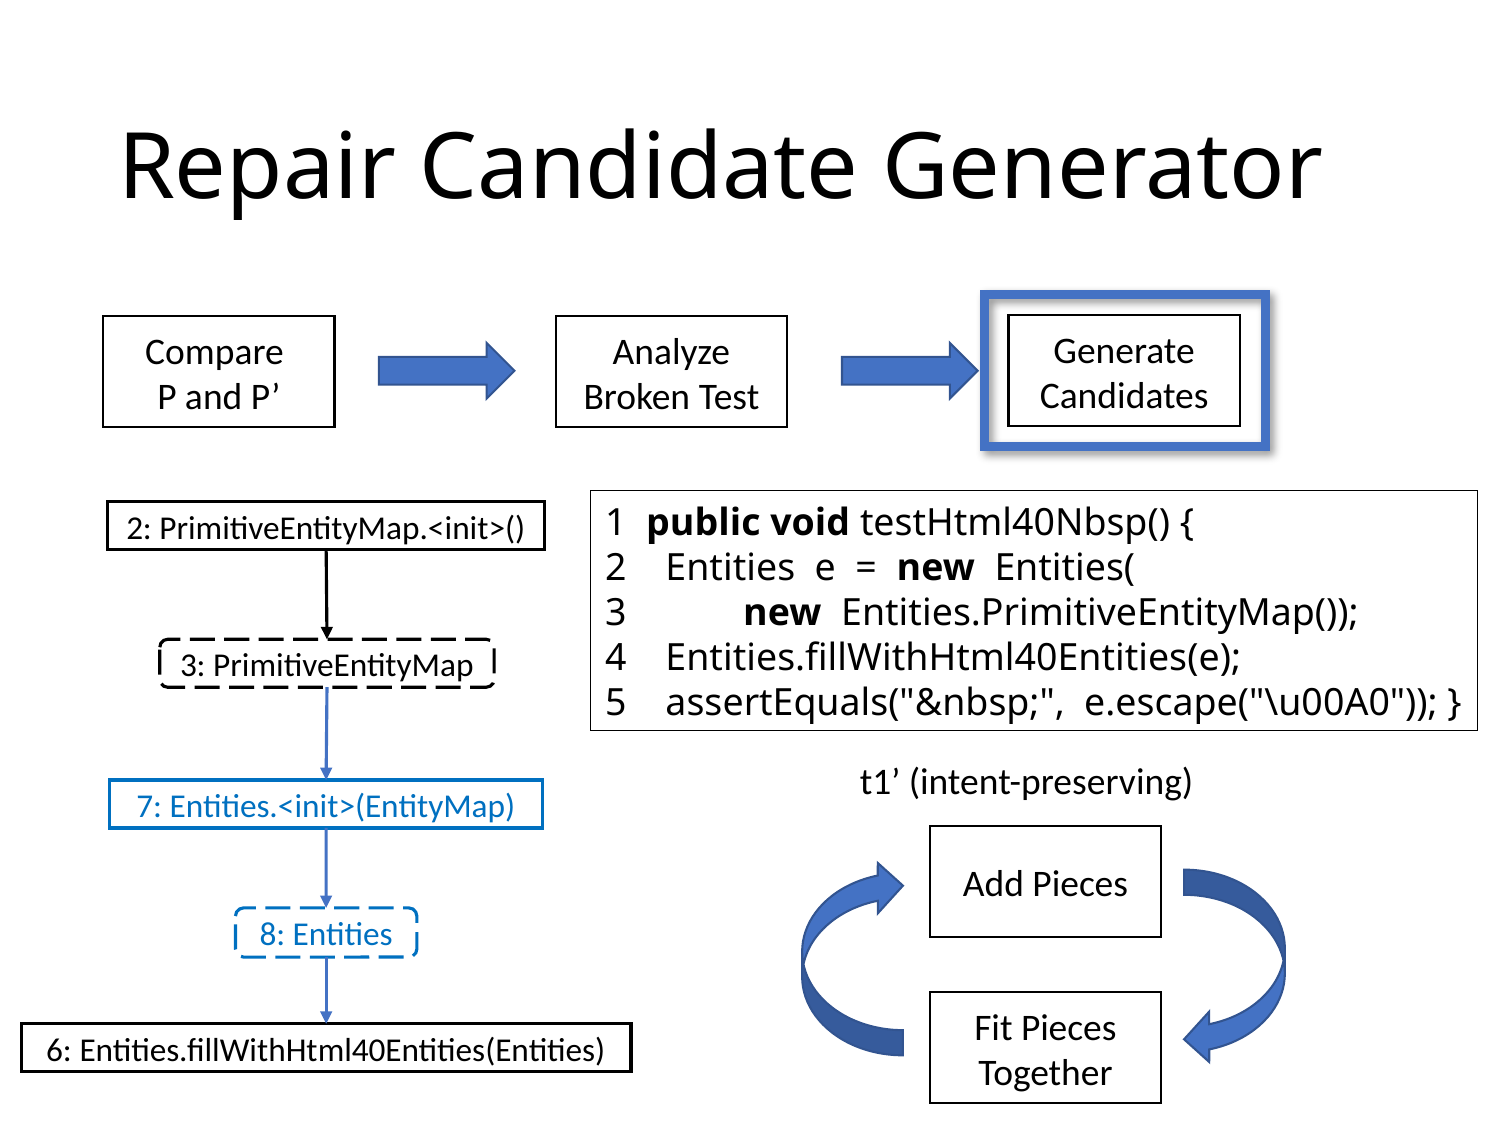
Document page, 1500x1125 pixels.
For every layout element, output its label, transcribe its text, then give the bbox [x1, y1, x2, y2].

text_box Fit Pieces Together [929, 991, 1162, 1104]
text_box [840, 340, 980, 402]
text_box 7: Entities.<init>(EntityMap) [109, 779, 544, 829]
text_box [1182, 868, 1286, 1065]
text_box 6: Entities.fillWithHtml40Entities(Entities) [20, 1023, 632, 1073]
text_box 1 public void testHtml40Nbsp() { 2 Entities e = new Entities( 3 new Entities.PrimitiveEntityMap()); 4 Entities.fillWithHtml40Entities(e); 5 assertEquals("&nbsp;", e.escape("\u00A0")); } [590, 490, 1478, 731]
text_box 2: PrimitiveEntityMap.<init>() [107, 501, 546, 551]
text_box Compare P and P’ [102, 315, 336, 428]
text_box 8: Entities [234, 906, 418, 959]
text_box t1’ (intent-preserving) [844, 749, 1274, 810]
text_box [377, 340, 516, 402]
text_box Add Pieces [929, 825, 1162, 938]
text_box [801, 860, 905, 1057]
text_box Analyze Broken Test [555, 315, 788, 428]
text_box [983, 293, 1266, 448]
title Repair Candidate Generator [103, 59, 1397, 278]
text_box 3: PrimitiveEntityMap [158, 638, 496, 689]
